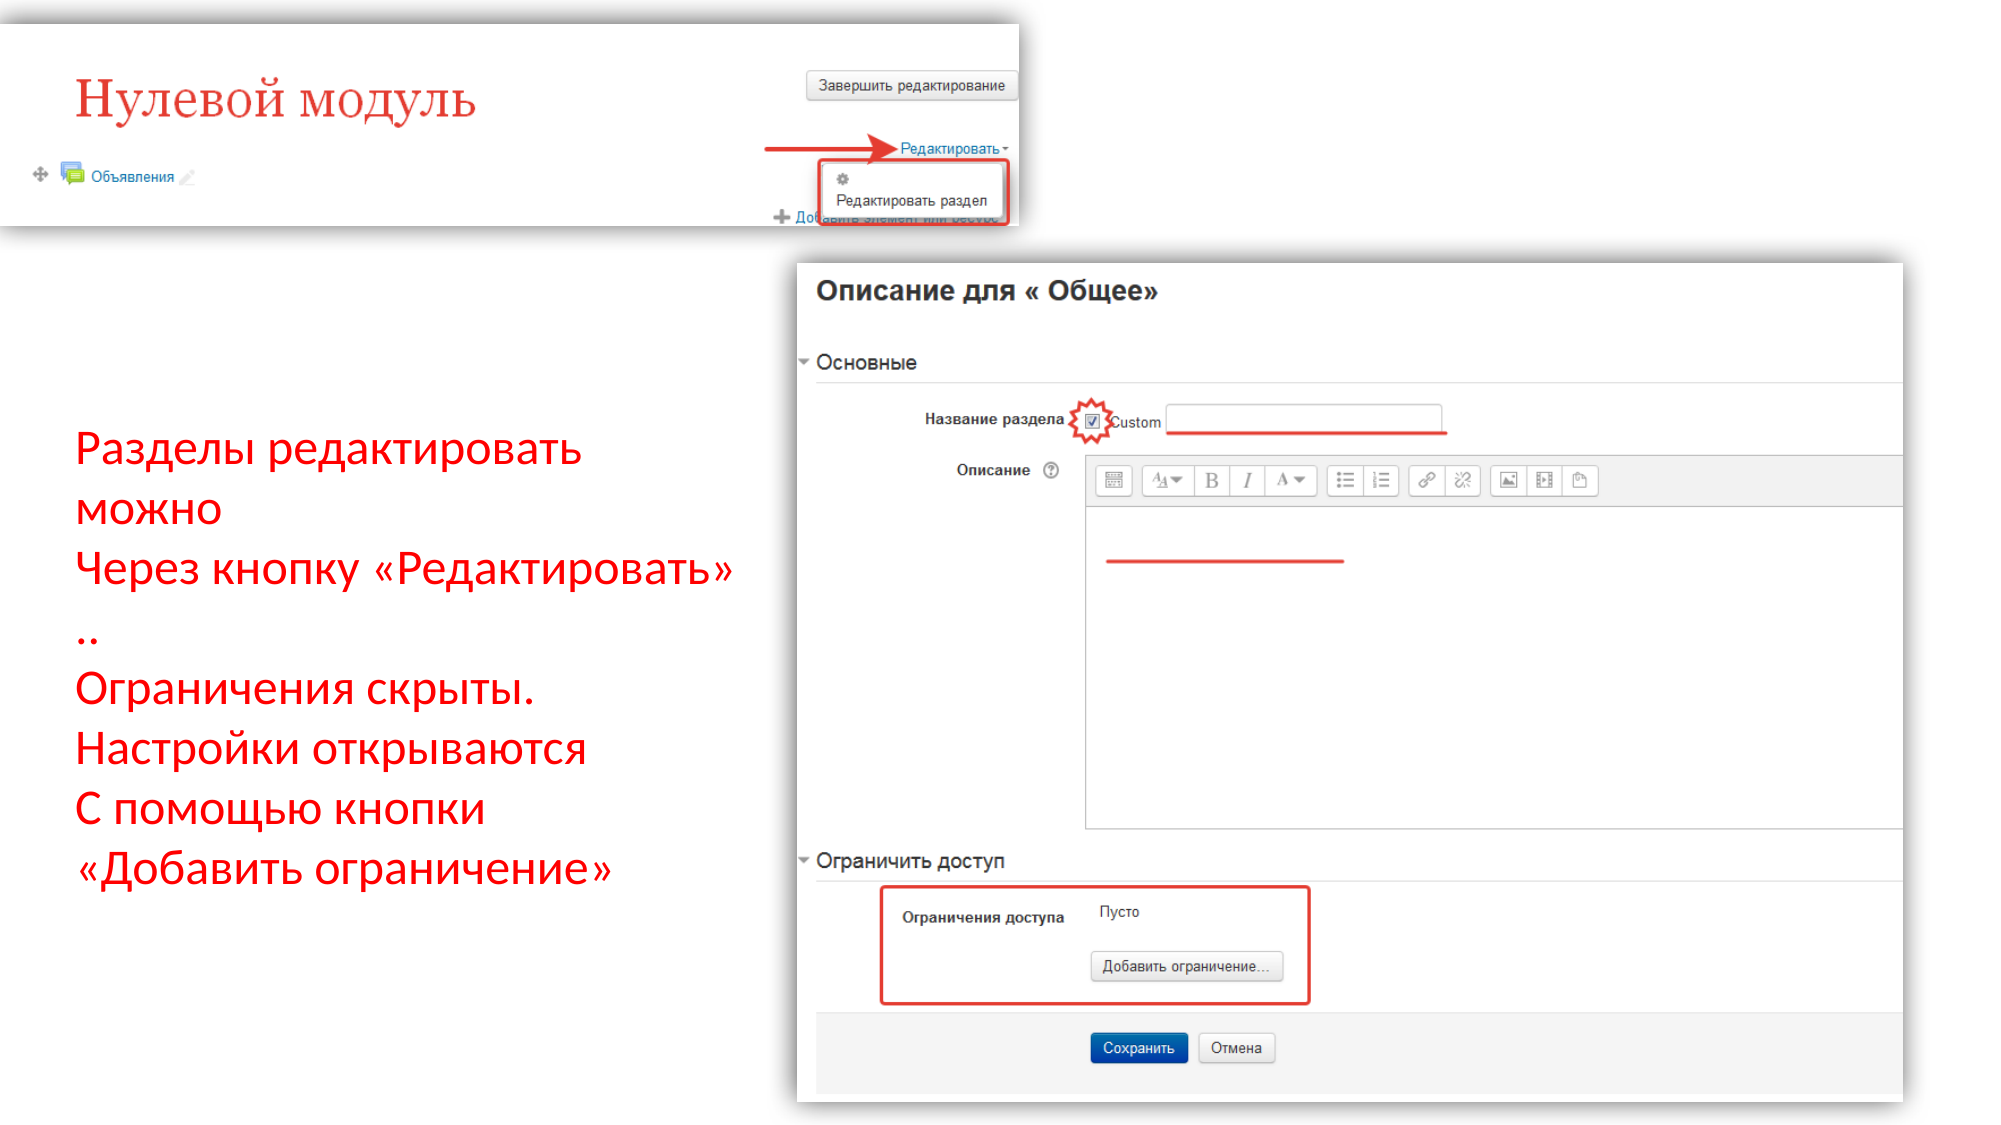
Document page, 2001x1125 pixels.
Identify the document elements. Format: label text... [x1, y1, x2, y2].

picture [796, 263, 1903, 1102]
text_box Разделы редактировать можно Через кнопку «Редактировать» .. Ограничения скрыты. Настройки открываются С помощью кнопки «Добавить ограничение» [60, 407, 755, 903]
picture [0, 24, 1019, 226]
